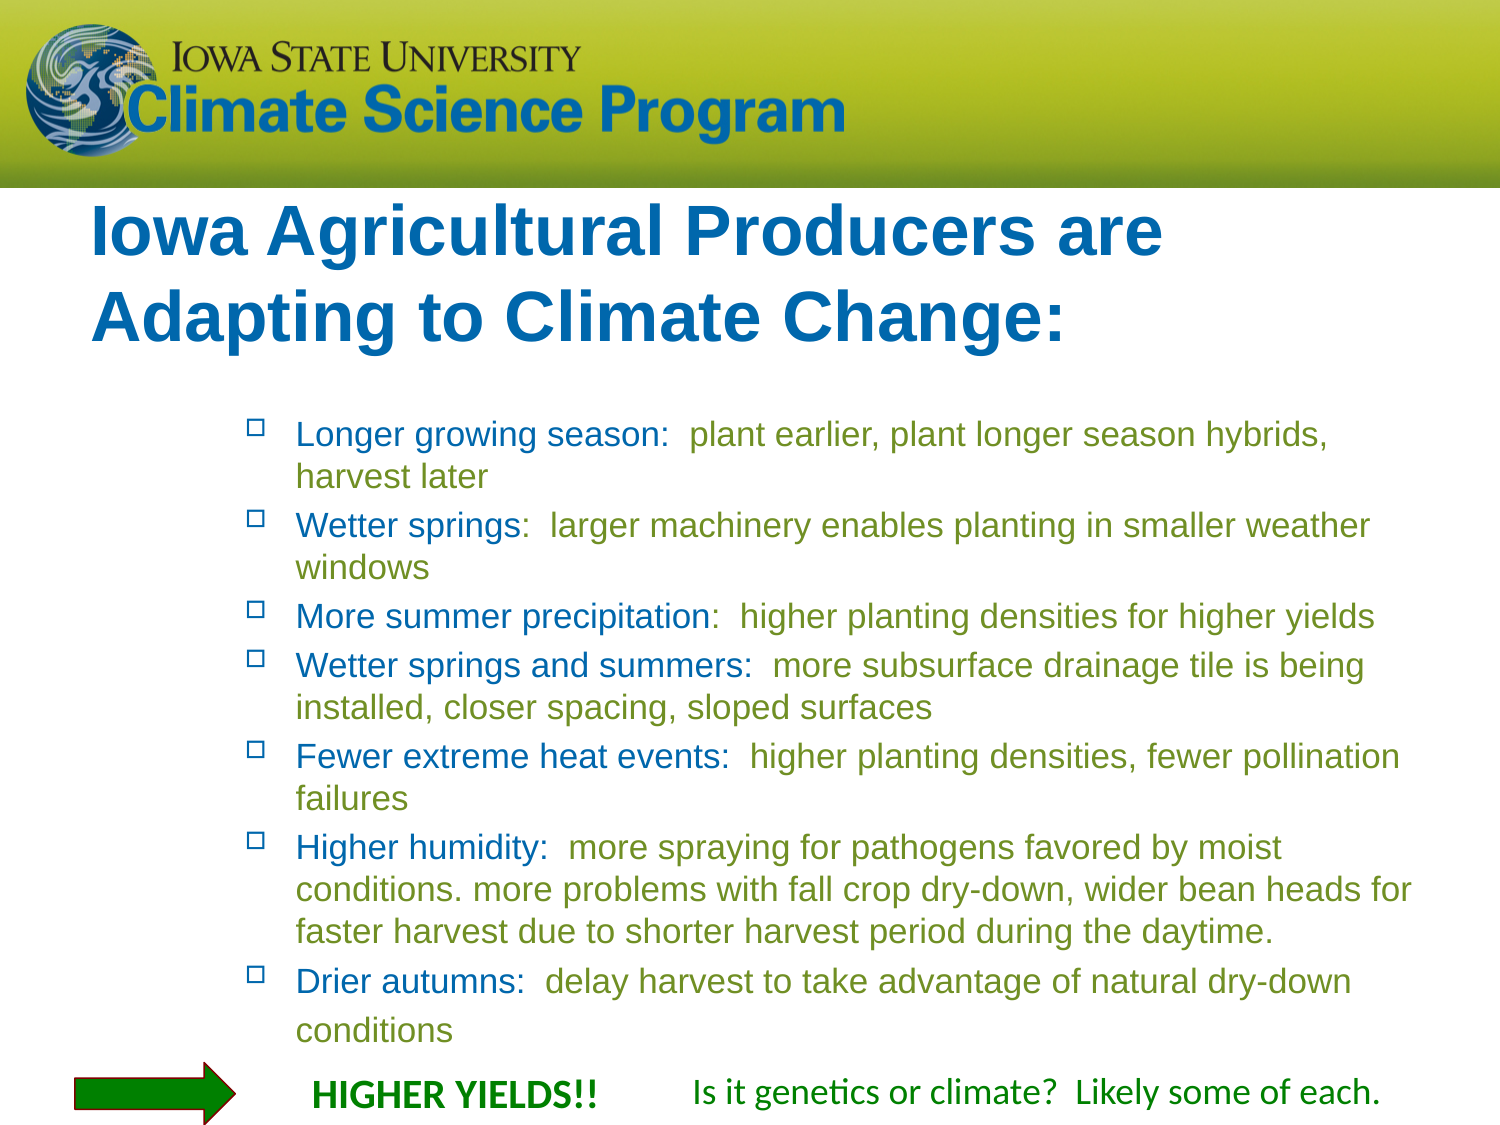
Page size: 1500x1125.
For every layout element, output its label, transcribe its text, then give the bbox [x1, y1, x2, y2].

picture [0, 0, 1500, 188]
text_box HIGHER YIELDS!! [249, 1059, 662, 1125]
text_box Is it genetics or climate? Likely some of each. [637, 1059, 1438, 1120]
title Iowa Agricultural Producers are Adapting to Climate Change: [75, 175, 1438, 363]
list Longer growing season: plant earlier, plant longer season hybrids, harvest later Wetter springs: larger machinery enables planting in smaller weather windows More summer precipitation: higher planting densities for higher yields Wetter springs and summers: more subsurface drainage tile is being installed, closer spacing, sloped surfaces Fewer extreme heat events: higher planting densities, fewer pollination failures Higher humidity: more spraying for pathogens favored by moist conditions. more problems with fall crop dry-down, wider bean heads for faster harvest due to shorter harvest period during the daytime. Drier autumns: delay harvest to take advantage of natural dry-down conditions [225, 404, 1438, 1063]
text_box [74, 1062, 236, 1125]
